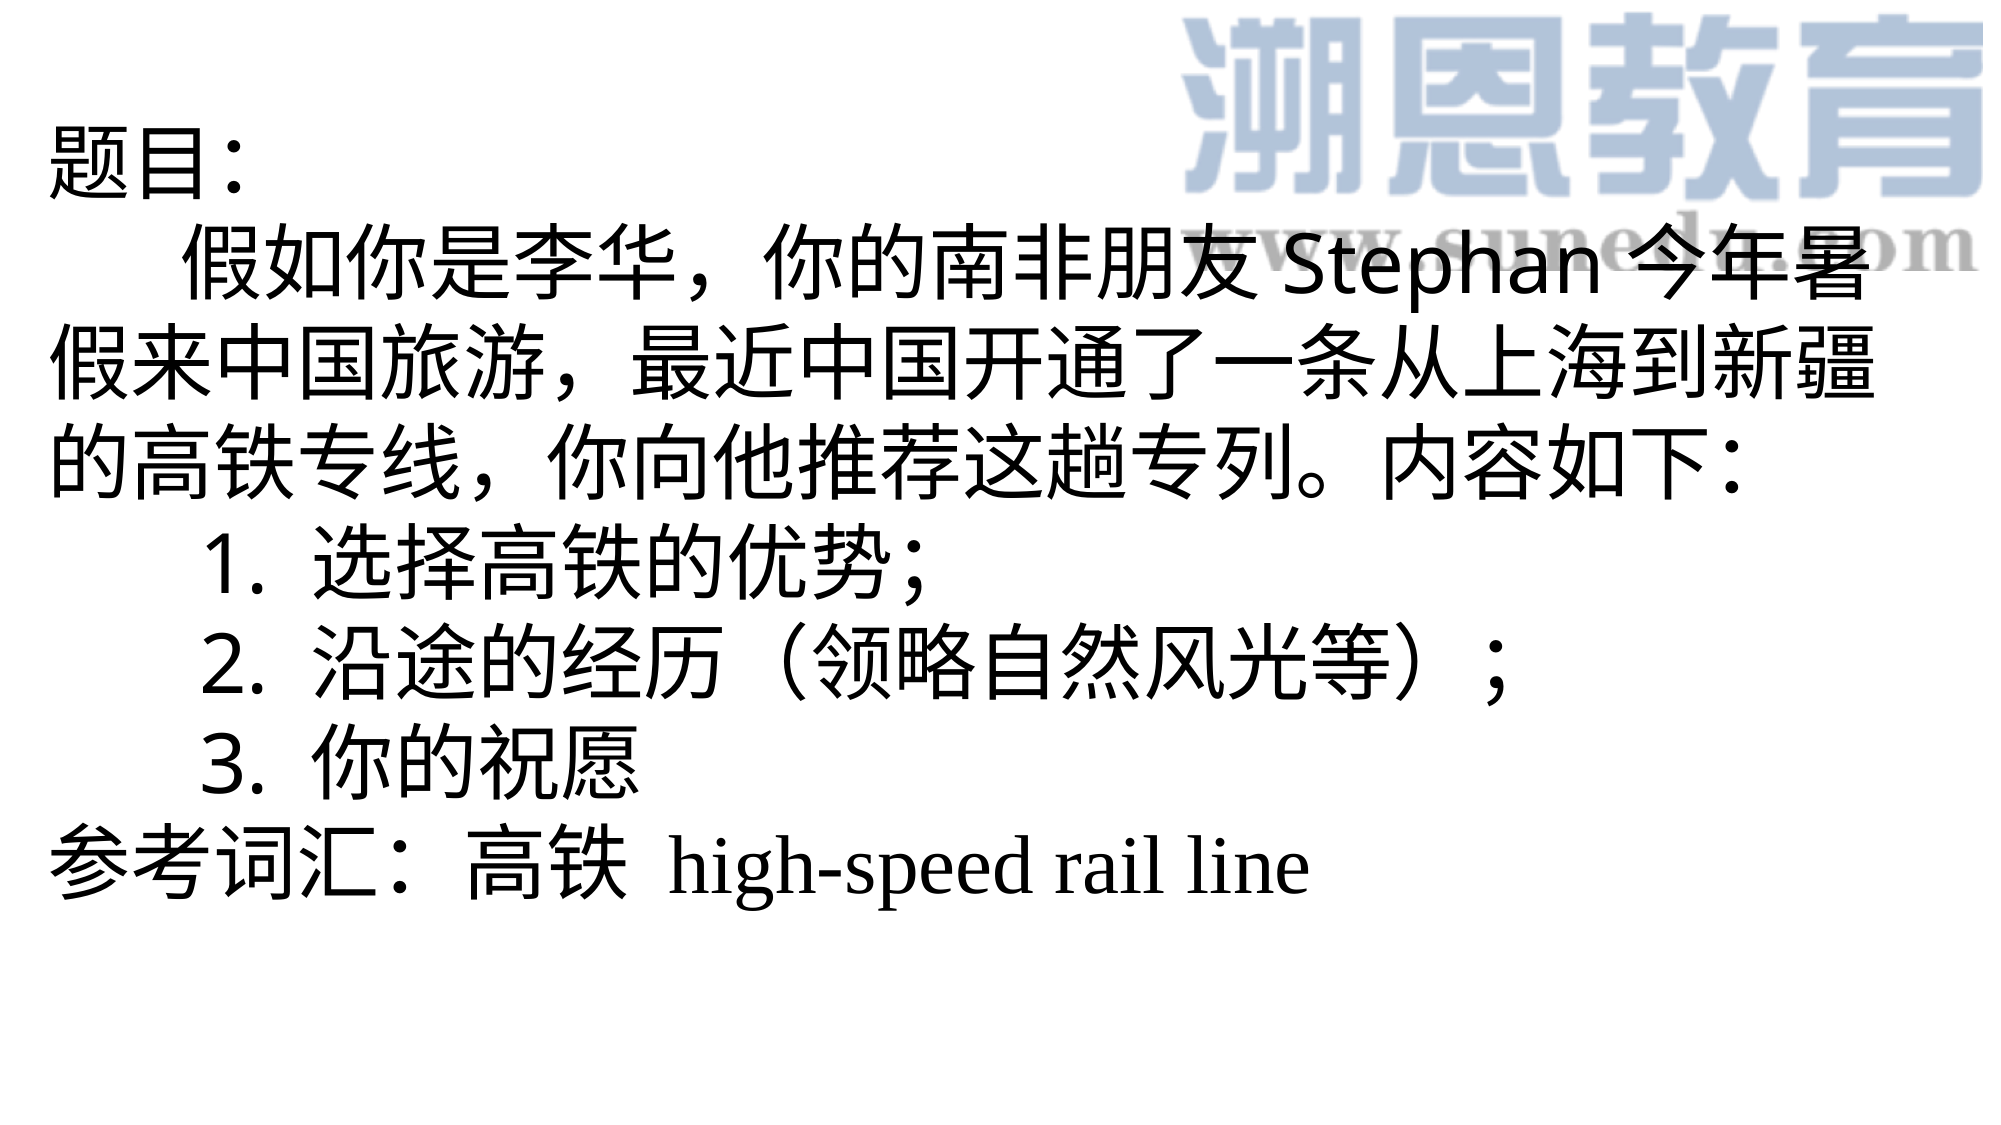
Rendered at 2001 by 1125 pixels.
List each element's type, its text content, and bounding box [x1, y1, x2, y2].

picture [1178, 10, 1983, 271]
text_box 题目： 假如你是李华，你的南非朋友Stephan今年暑假来中国旅游，最近中国开通了一条从上海到新疆的高铁专线，你向他推荐这趟专列。内容如下： 1. 选择高铁的优势； 2. 沿途的经历（领略自然风光等）； 3. 你的祝愿 参考词汇：高铁 high-speed rail line [32, 102, 1904, 1018]
